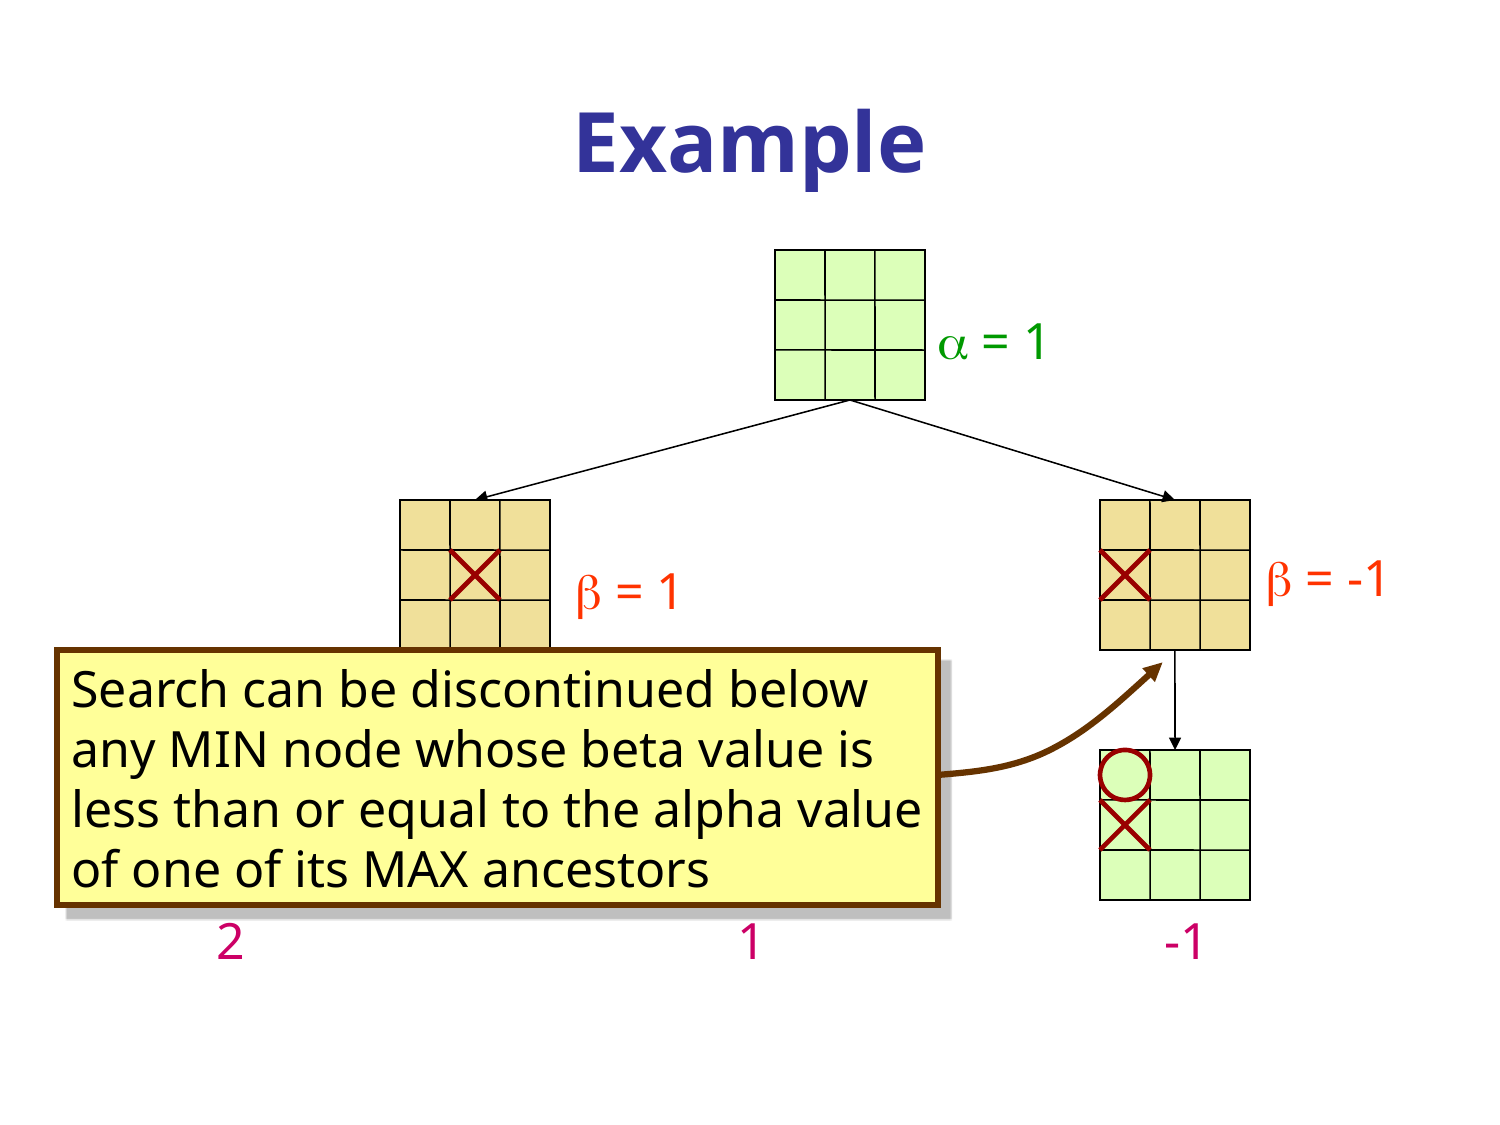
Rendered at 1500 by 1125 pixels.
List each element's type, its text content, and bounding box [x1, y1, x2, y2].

text_box a = 1 [960, 301, 1067, 377]
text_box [149, 249, 956, 648]
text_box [62, 649, 1163, 912]
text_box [149, 921, 844, 978]
title Example [74, 44, 1426, 233]
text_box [849, 399, 1421, 978]
